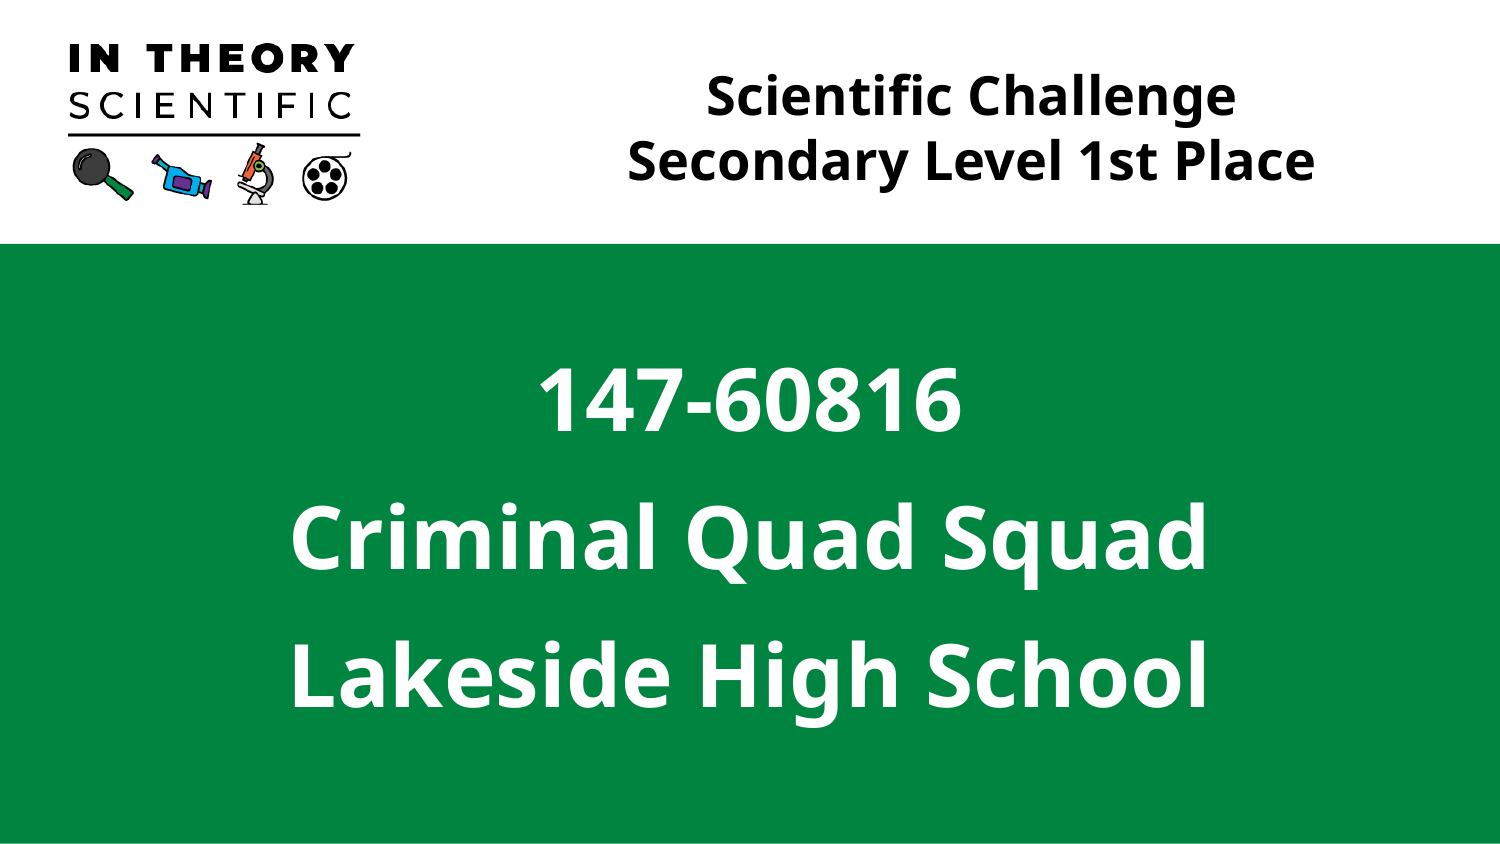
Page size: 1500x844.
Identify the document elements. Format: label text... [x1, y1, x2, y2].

title Scientific Challenge Secondary Level 1st Place [495, 46, 1449, 204]
picture [50, 27, 377, 224]
text_box [0, 243, 1500, 844]
list 147-60816 Criminal Quad Squad Lakeside High School [51, 328, 1449, 733]
